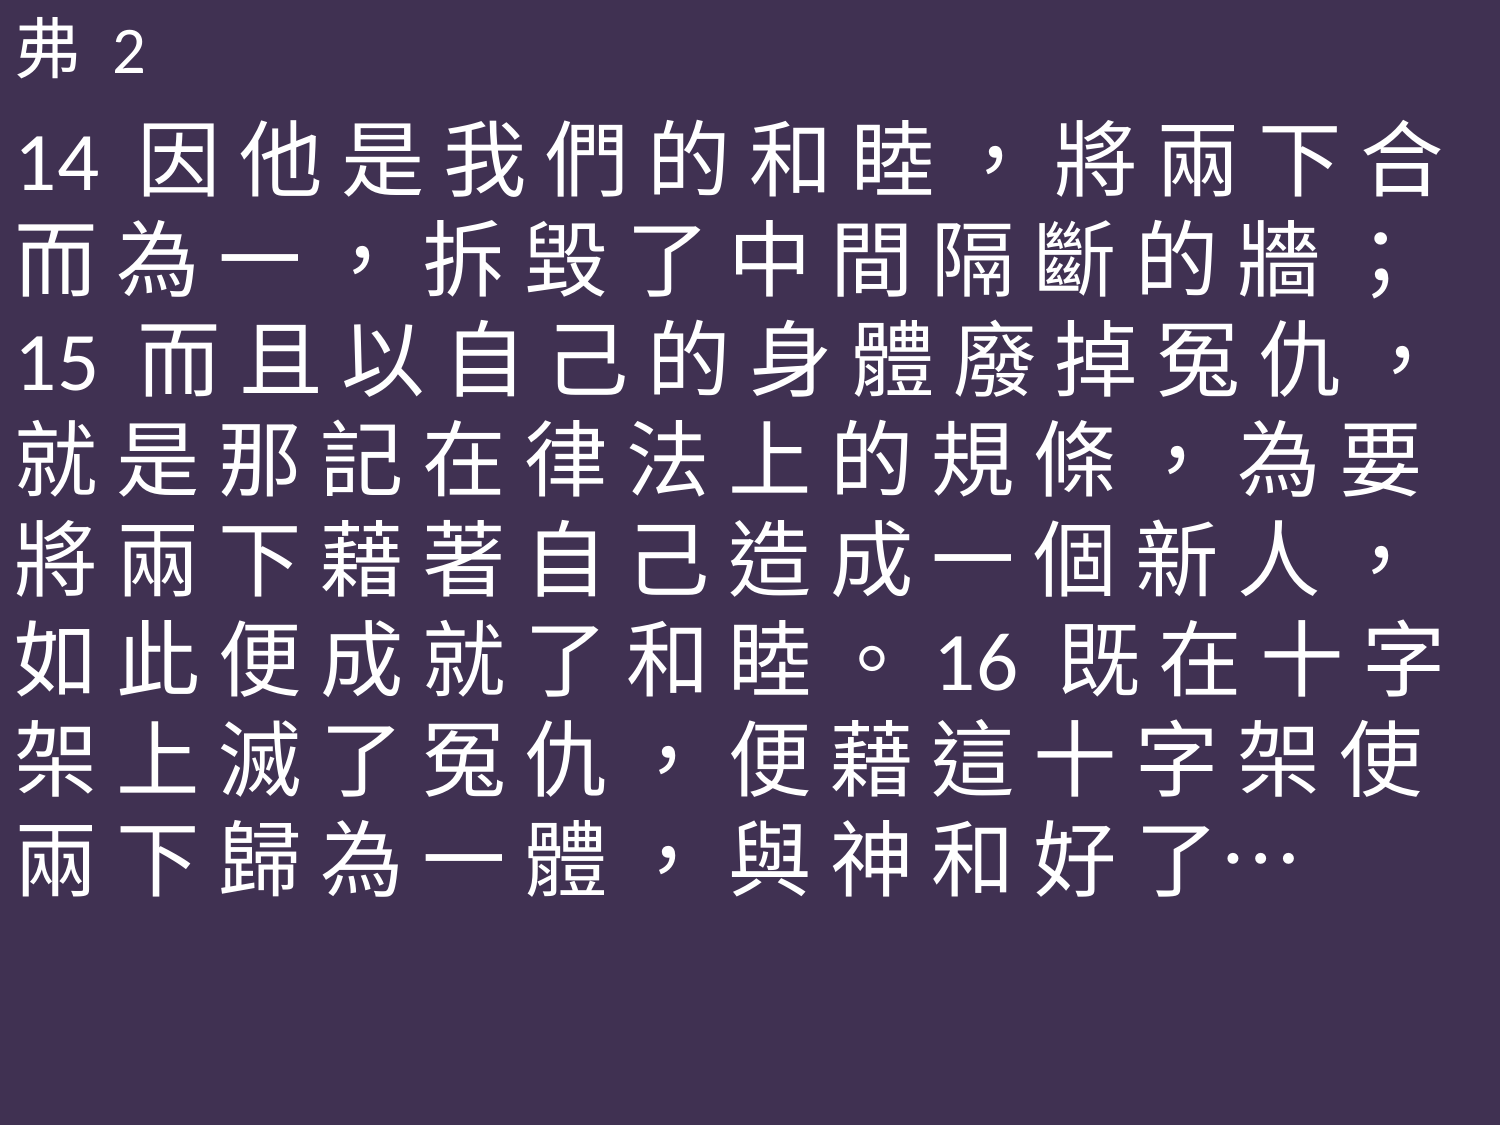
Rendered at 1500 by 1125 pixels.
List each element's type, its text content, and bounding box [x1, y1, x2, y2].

text_box 弗 2 [0, 0, 750, 95]
text_box 14 因 他 是 我 們 的 和 睦 ， 將 兩 下 合 而 為 一 ， 拆 毀 了 中 間 隔 斷 的 牆 ；15 而 且 以 自 己 的 身 體 廢 掉 冤 仇 ， 就 是 那 記 在 律 法 上 的 規 條 ， 為 要 將 兩 下 藉 著 自 己 造 成 一 個 新 人 ， 如 此 便 成 就 了 和 睦 。16 既 在 十 字 架 上 滅 了 冤 仇 ， 便 藉 這 十 字 架 使 兩 下 歸 為 一 體 ， 與 神 和 好 了… [0, 99, 1500, 915]
